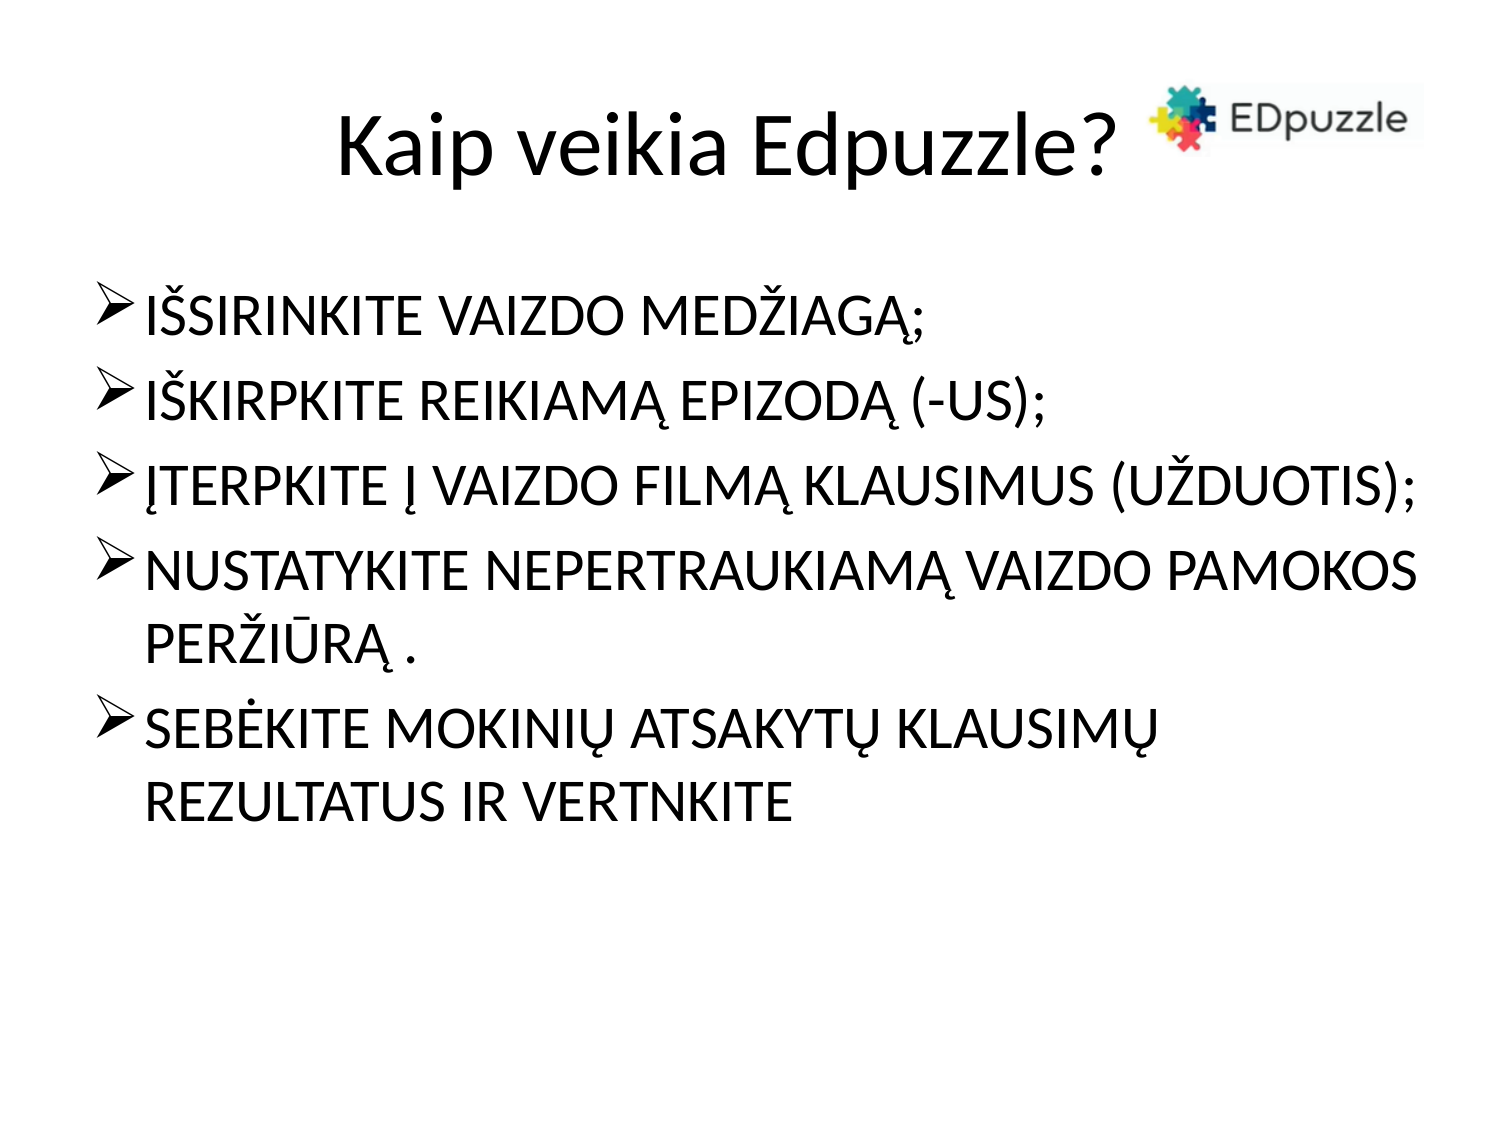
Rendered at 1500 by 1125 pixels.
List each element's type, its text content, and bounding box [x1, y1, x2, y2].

list IŠSIRINKITE VAIZDO MEDŽIAGĄ; IŠKIRPKITE REIKIAMĄ EPIZODĄ (-US); ĮTERPKITE Į VAIZDO FILMĄ KLAUSIMUS (UŽDUOTIS); NUSTATYKITE NEPERTRAUKIAMĄ VAIZDO PAMOKOS PERŽIŪRĄ . SEBĖKITE MOKINIŲ ATSAKYTŲ KLAUSIMŲ REZULTATUS IR VERTNKITE [76, 267, 1439, 882]
title Kaip veikia Edpuzzle? [75, 45, 1425, 233]
picture [1139, 77, 1424, 157]
